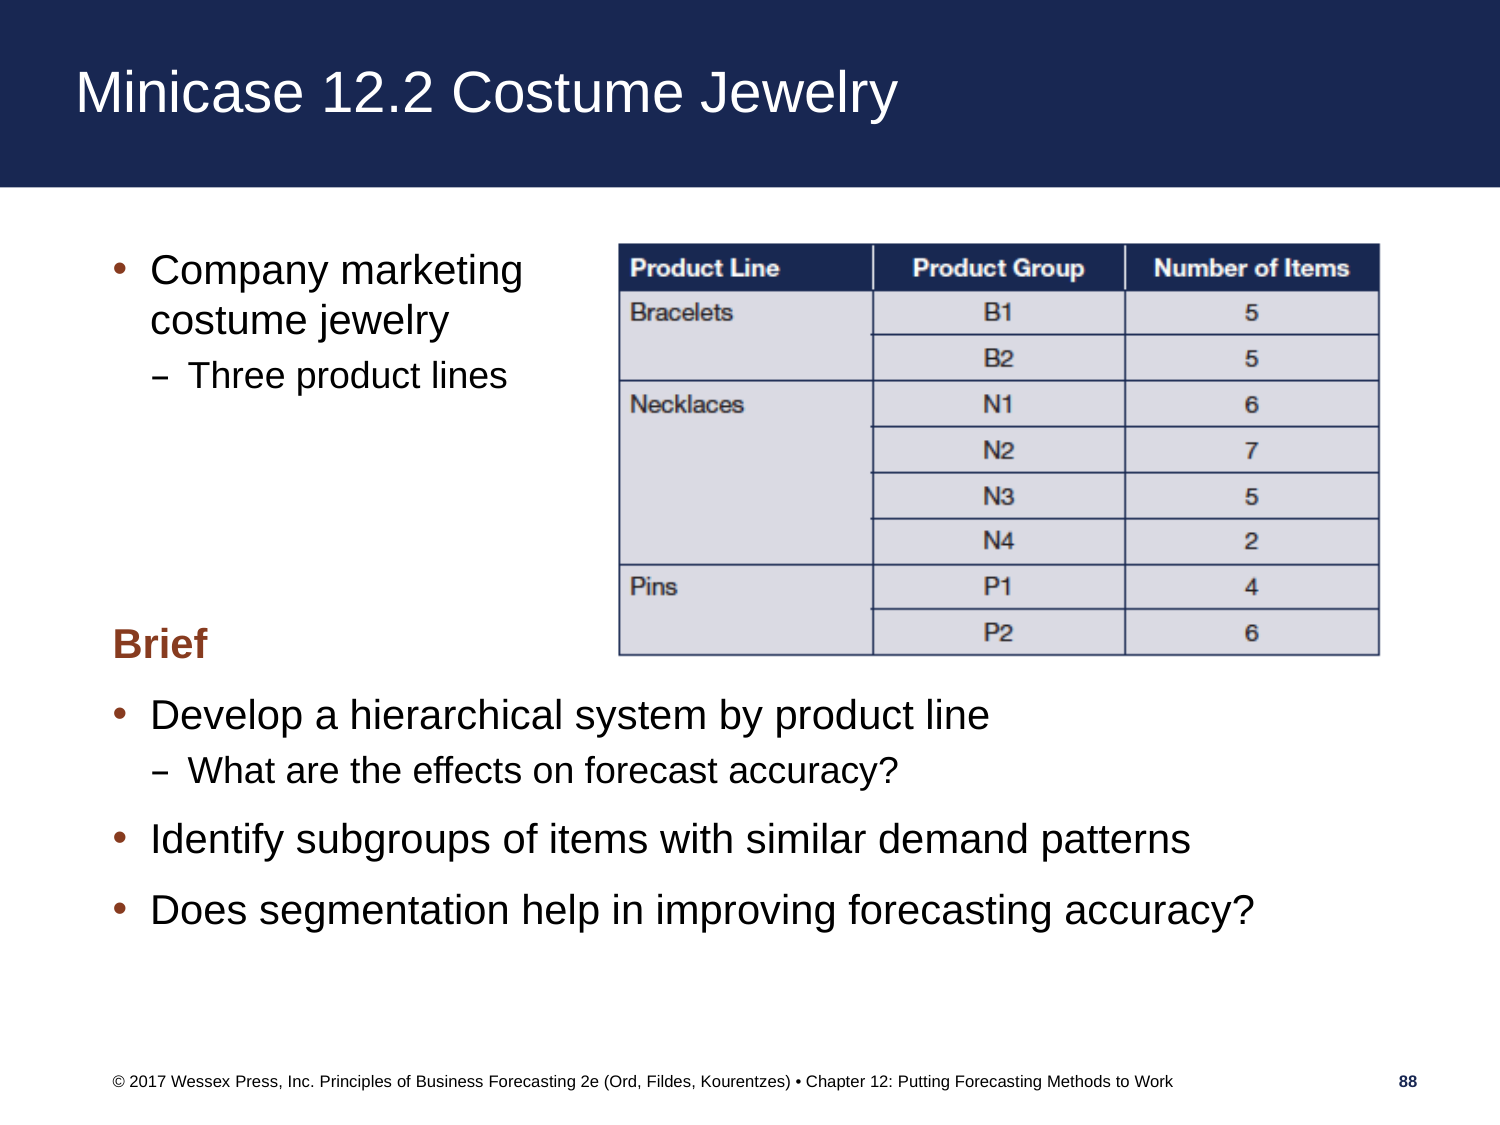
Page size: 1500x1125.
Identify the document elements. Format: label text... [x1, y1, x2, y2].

picture [617, 242, 1384, 660]
slide_number 88 [1350, 1065, 1418, 1096]
list Company marketing costume jewelry Three product lines Brief Develop a hierarchical system by product line What are the effects on forecast accuracy? Identify subgroups of items with similar demand patterns Does segmentation help in improving forecasting accuracy? [112, 243, 1350, 1014]
title Minicase 12.2 Costume Jewelry [0, 0, 1500, 188]
slide_number © 2017 Wessex Press, Inc. Principles of Business Forecasting 2e (Ord, Fildes, Kourentzes) • Chapter 12: Putting Forecasting Methods to Work [112, 1065, 1333, 1096]
